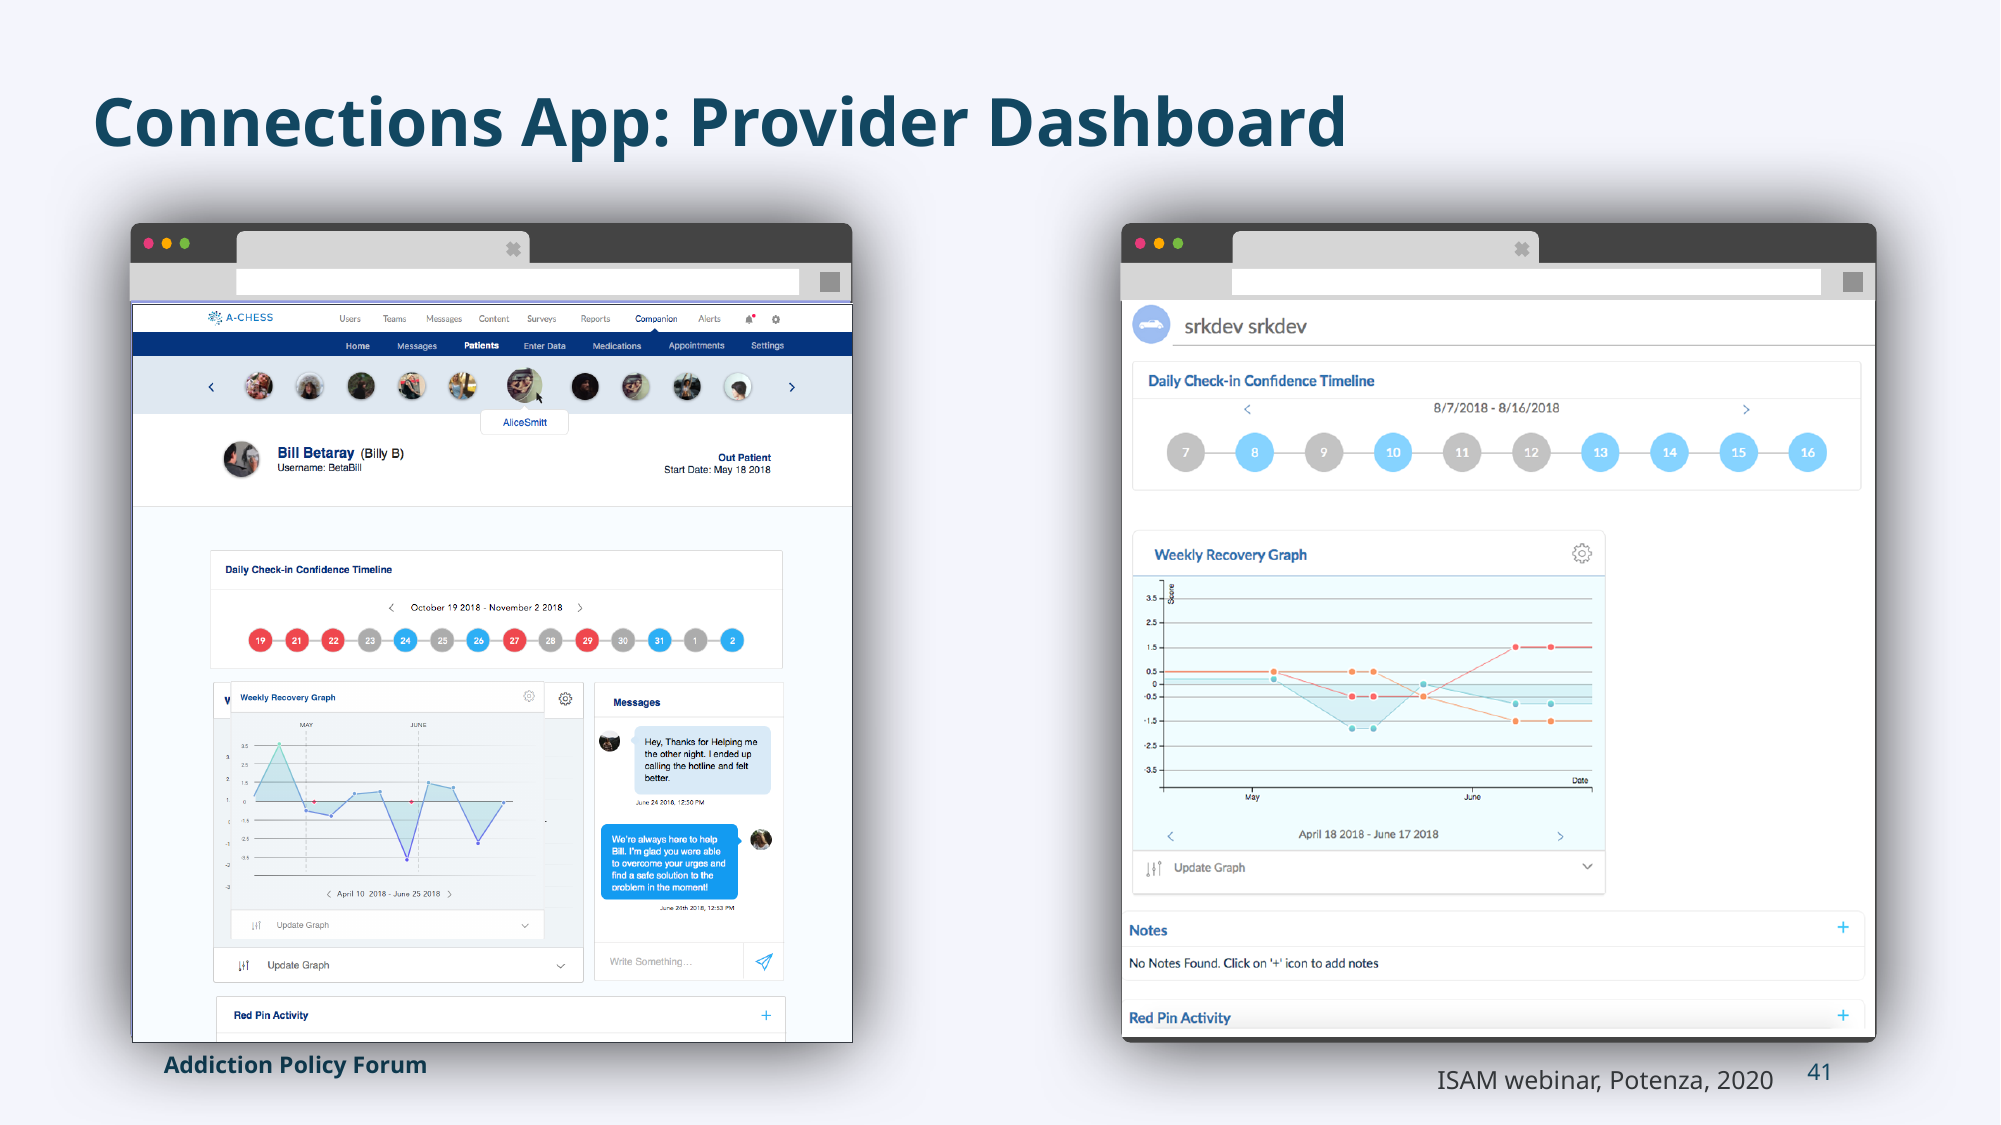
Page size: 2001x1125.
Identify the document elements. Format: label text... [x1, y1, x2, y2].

slide_number 41 [1398, 1043, 1849, 1103]
text_box Connections App: Provider Dashboard [77, 72, 1399, 168]
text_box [129, 223, 853, 1043]
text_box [1120, 223, 1877, 1043]
text_box ISAM webinar, Potenza, 2020 [1422, 1057, 2000, 1102]
